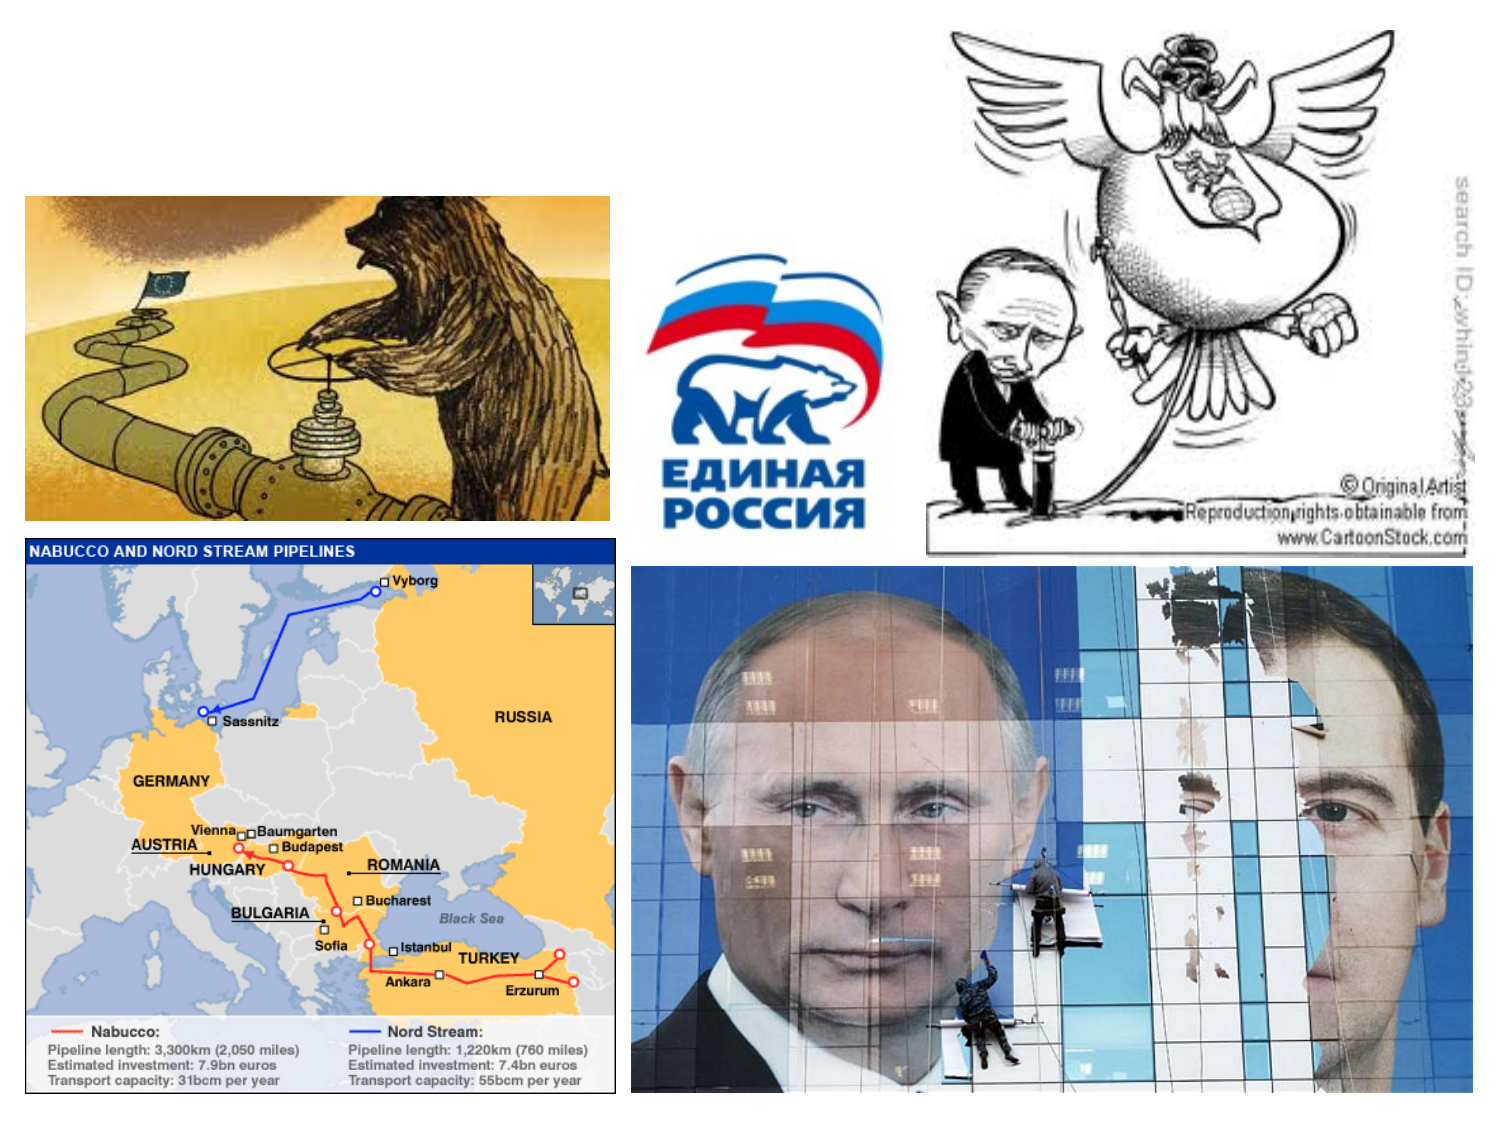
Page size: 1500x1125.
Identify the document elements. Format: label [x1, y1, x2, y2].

list [631, 566, 1473, 1093]
picture [25, 196, 611, 521]
picture [926, 30, 1475, 559]
picture [25, 538, 616, 1094]
picture [636, 232, 896, 553]
